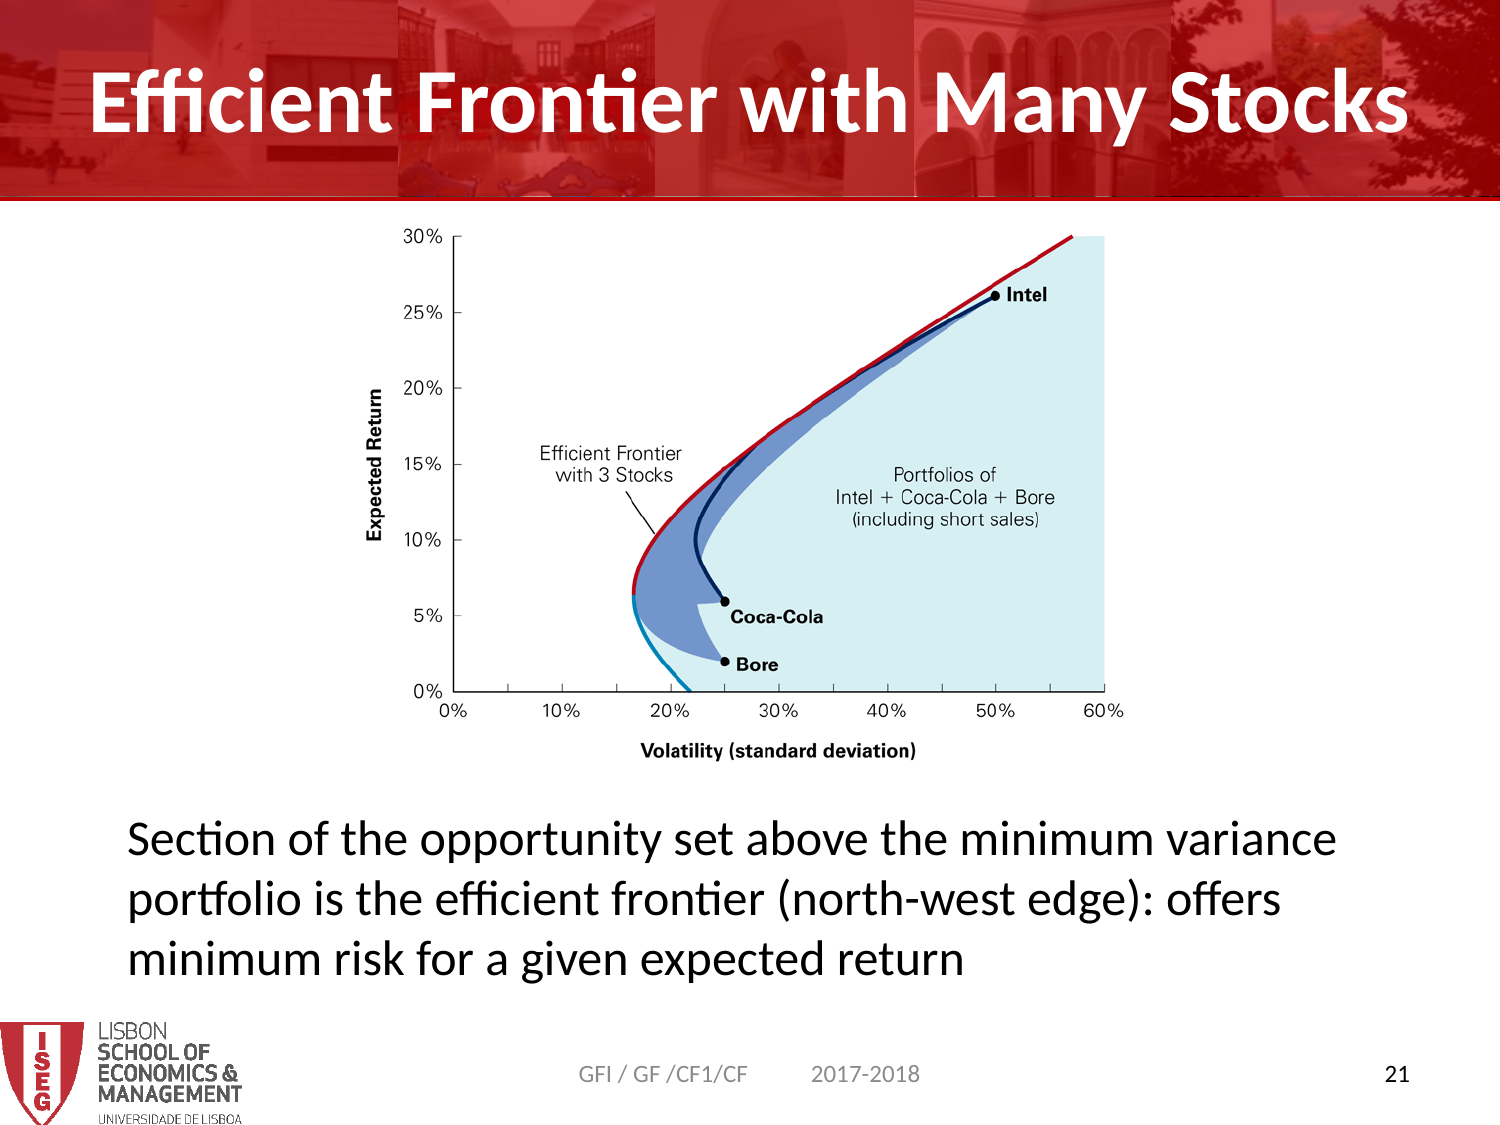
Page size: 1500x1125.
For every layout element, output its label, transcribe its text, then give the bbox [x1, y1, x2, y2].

text_box GFI / GF /CF1/CF 2017-2018 [512, 1042, 988, 1103]
picture [359, 219, 1129, 764]
text_box Efficient Frontier with Many Stocks [0, 0, 1500, 197]
text_box Section of the opportunity set above the minimum variance portfolio is the efficient frontier (north-west edge): offers minimum risk for a given expected return [112, 797, 1463, 941]
slide_number 21 [1074, 1042, 1425, 1103]
picture [0, 1022, 242, 1125]
